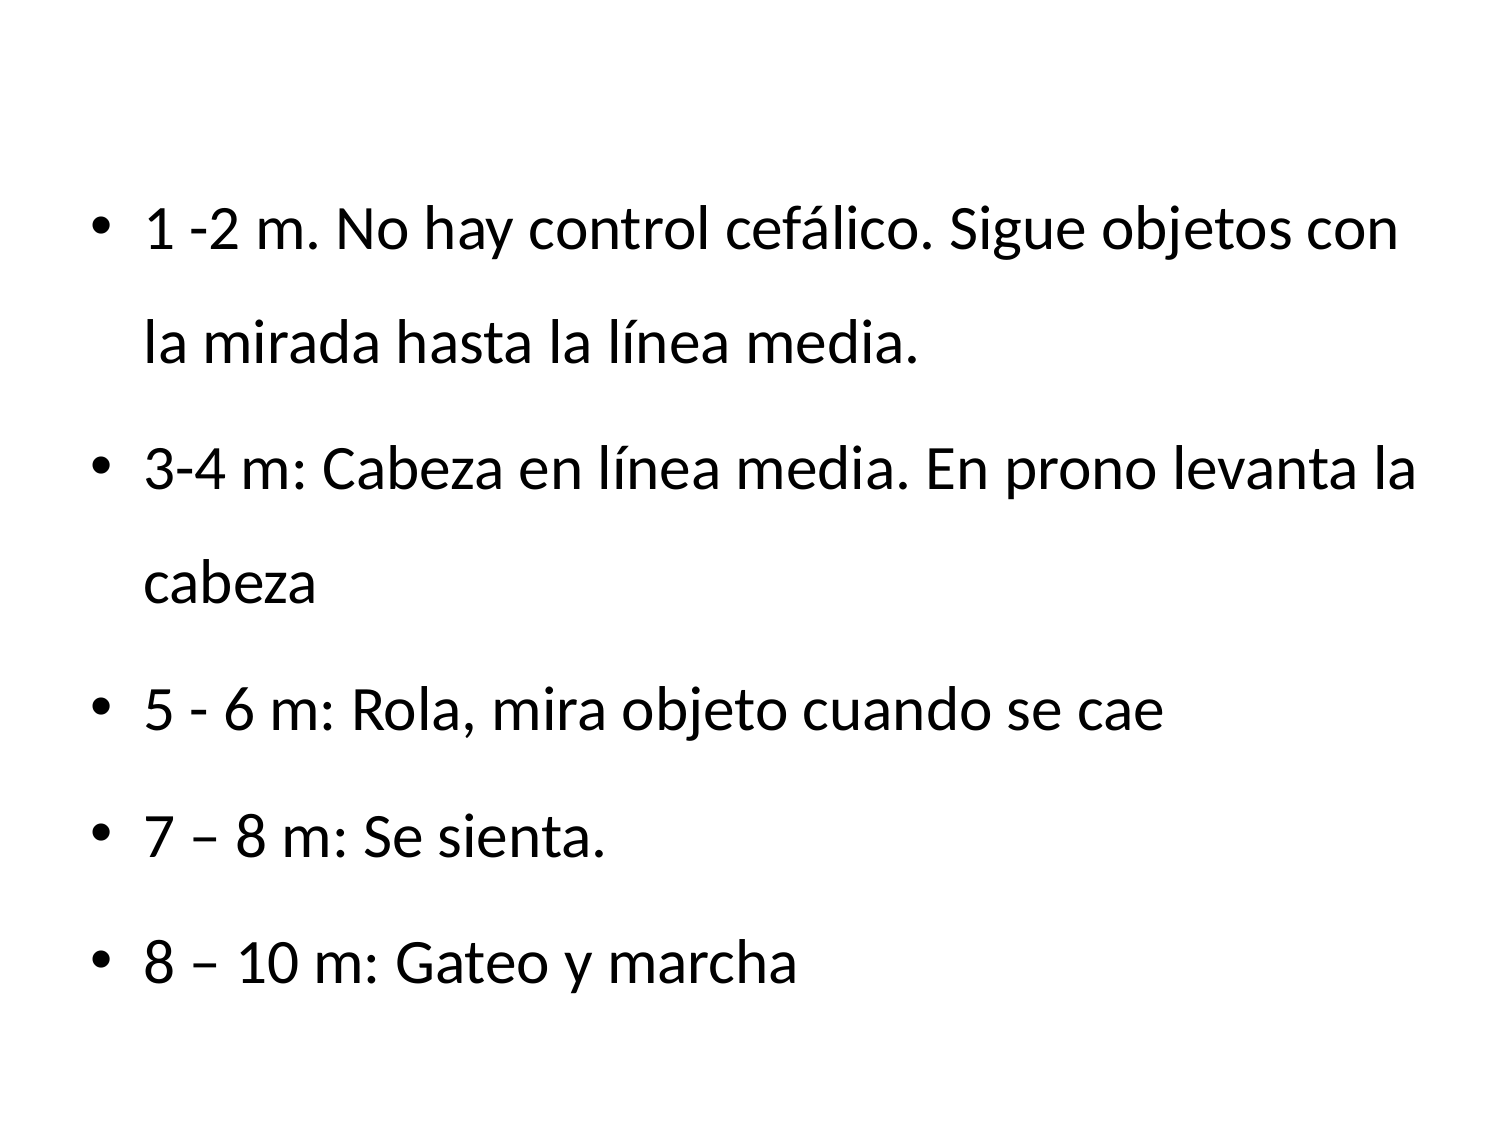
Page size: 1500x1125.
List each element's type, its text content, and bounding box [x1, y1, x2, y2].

list 1 -2 m. No hay control cefálico. Sigue objetos con la mirada hasta la línea media. 3-4 m: Cabeza en línea media. En prono levanta la cabeza 5 - 6 m: Rola, mira objeto cuando se cae 7 – 8 m: Se sienta. 8 – 10 m: Gateo y marcha [75, 140, 1454, 1005]
